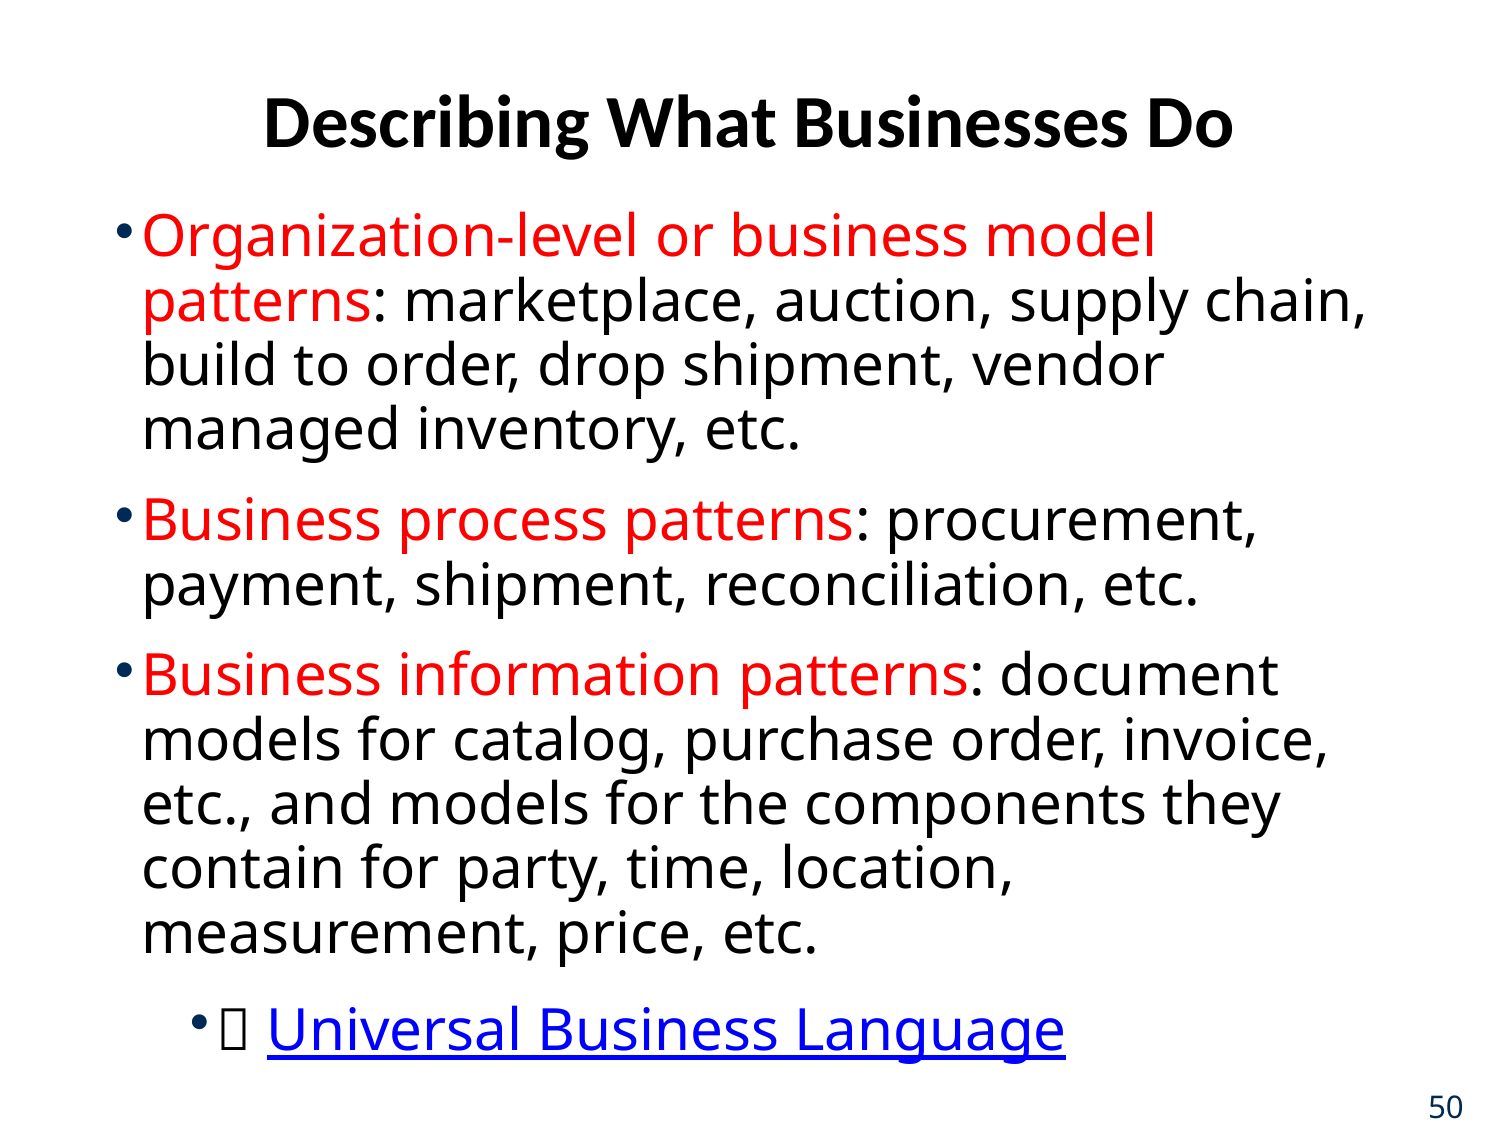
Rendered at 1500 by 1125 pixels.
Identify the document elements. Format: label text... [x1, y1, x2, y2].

text_box Organization-level or business model patterns: marketplace, auction, supply chain, build to order, drop shipment, vendor managed inventory, etc. Business process patterns: procurement, payment, shipment, reconciliation, etc. Business information patterns: document models for catalog, purchase order, invoice, etc., and models for the components they contain for party, time, location, measurement, price, etc.  Universal Business Language [104, 200, 1423, 1071]
title Describing What Businesses Do [75, 24, 1425, 221]
text_box 50 [1438, 1081, 1454, 1119]
